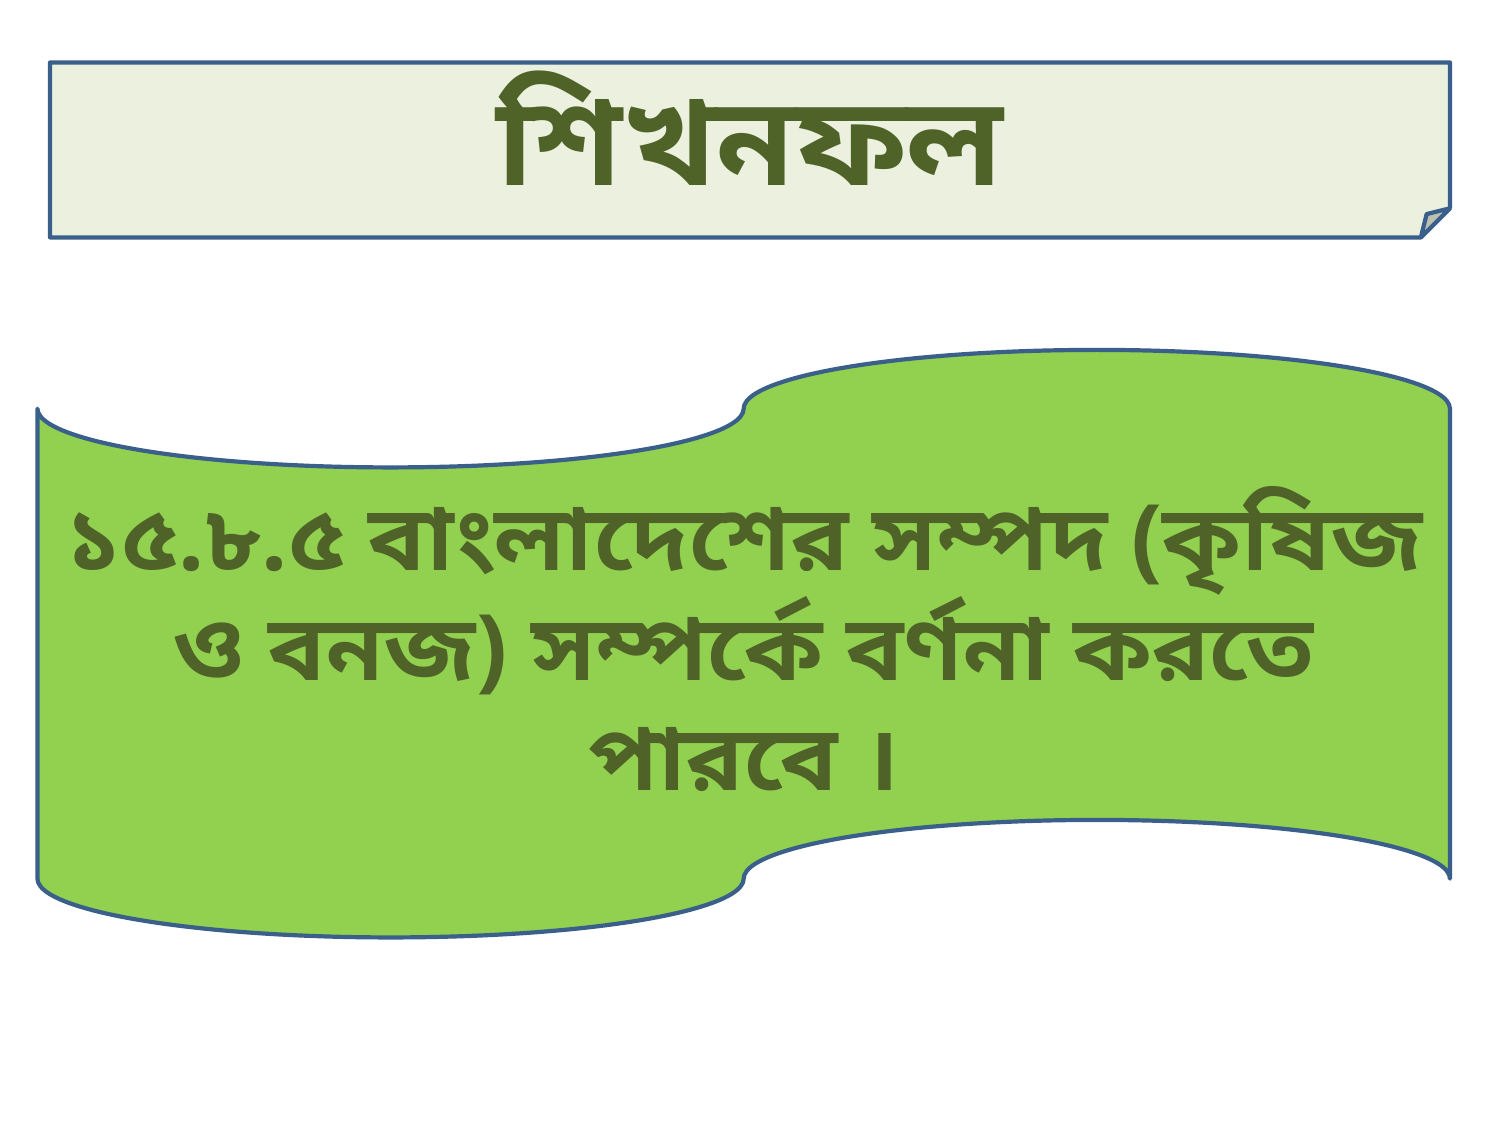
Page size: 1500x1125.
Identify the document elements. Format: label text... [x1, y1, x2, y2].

text_box ১৫.৮.৫ বাংলাদেশের সম্পদ (কৃষিজ ও বনজ) সম্পর্কে বর্ণনা করতে পারবে । [35, 347, 1453, 940]
text_box শিখনফল [47, 60, 1453, 240]
